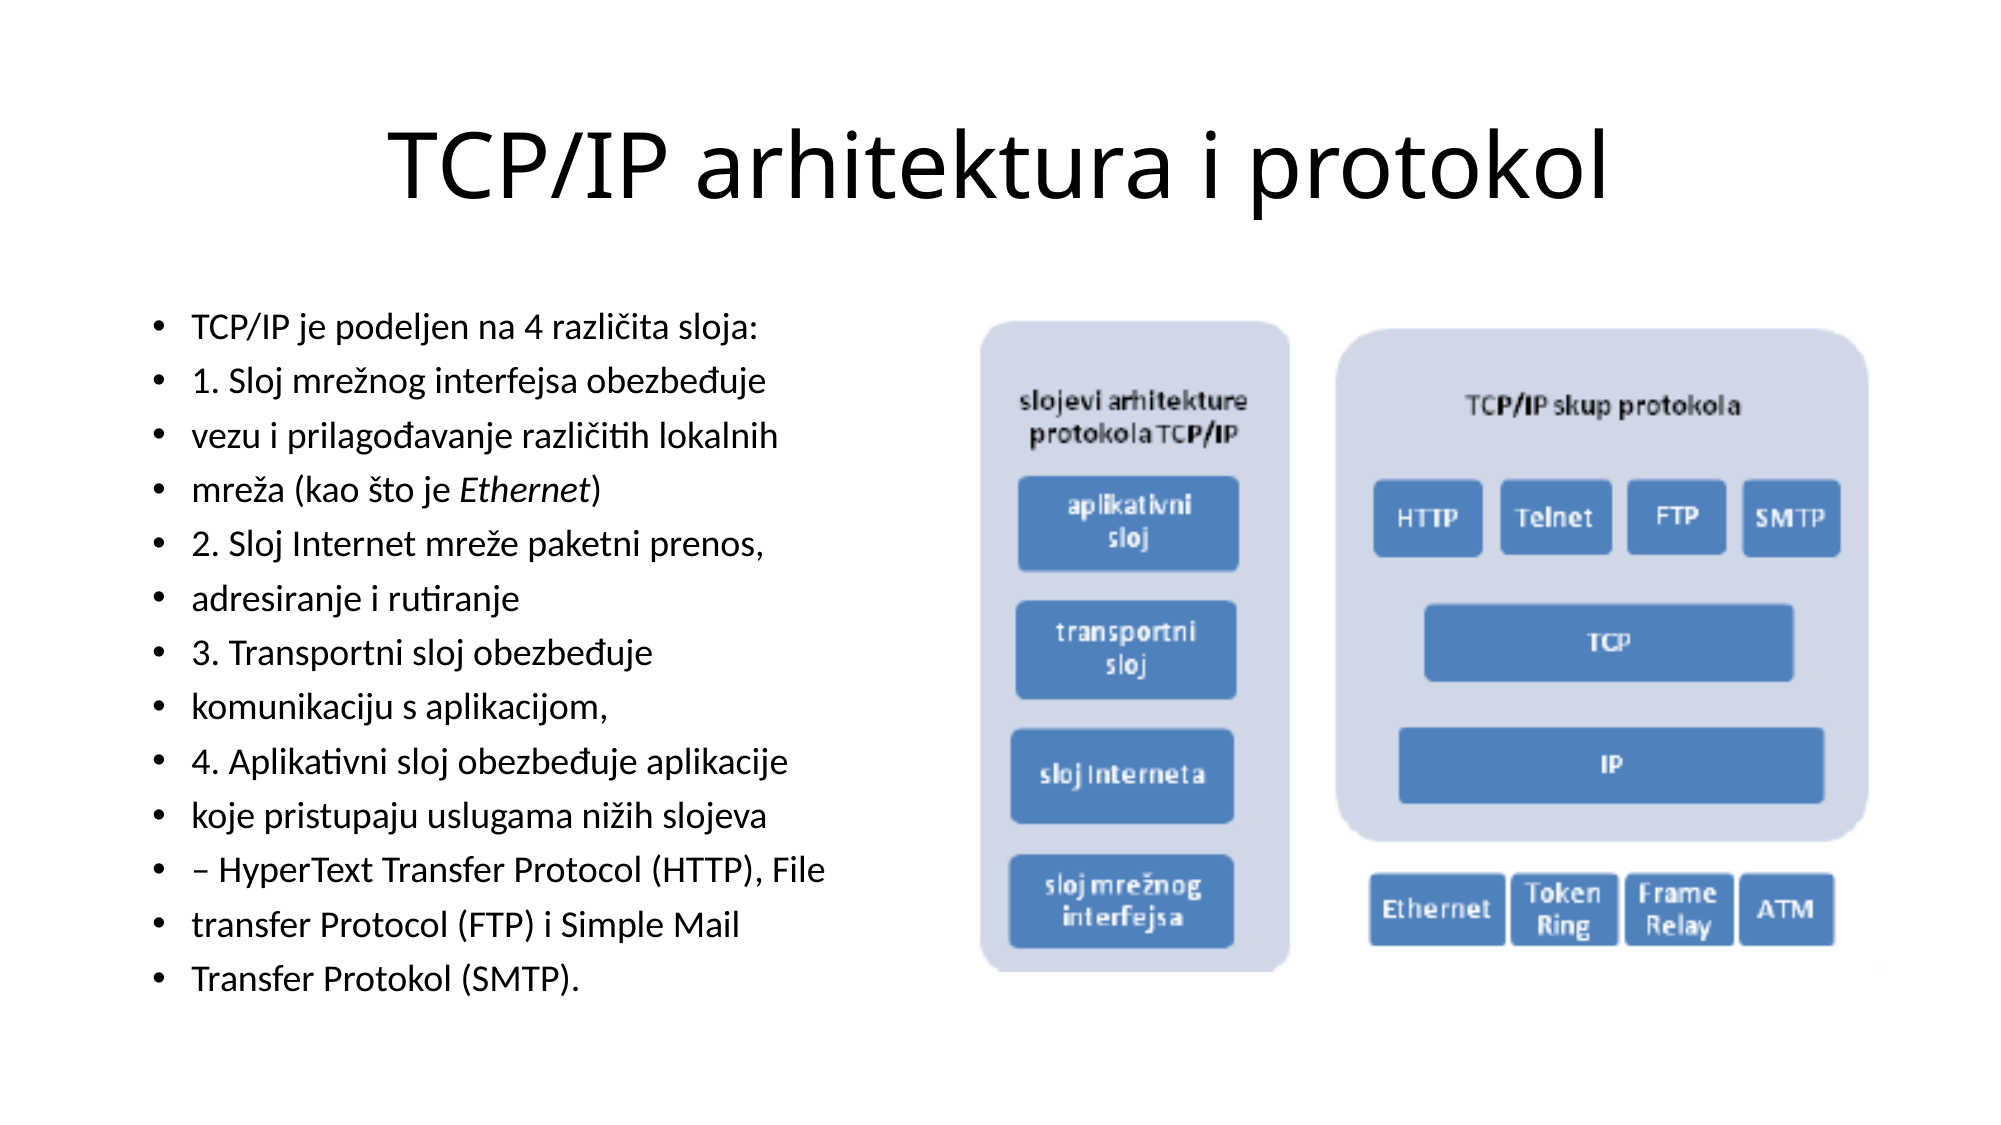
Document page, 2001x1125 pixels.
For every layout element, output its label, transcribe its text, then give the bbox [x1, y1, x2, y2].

list TCP/IP je podeljen na 4 različita sloja: 1. Sloj mrežnog interfejsa obezbeđuje vezu i prilagođavanje različitih lokalnih mreža (kao što je Ethernet) 2. Sloj Internet mreže paketni prenos, adresiranje i rutiranje 3. Transportni sloj obezbeđuje komunikaciju s aplikacijom, 4. Aplikativni sloj obezbeđuje aplikacije koje pristupaju uslugama nižih slojeva – HyperText Transfer Protocol (HTTP), File transfer Protocol (FTP) i Simple Mail Transfer Protokol (SMTP). [137, 299, 1863, 1014]
title TCP/IP arhitektura i protokol [137, 59, 1863, 278]
picture [953, 299, 1882, 972]
